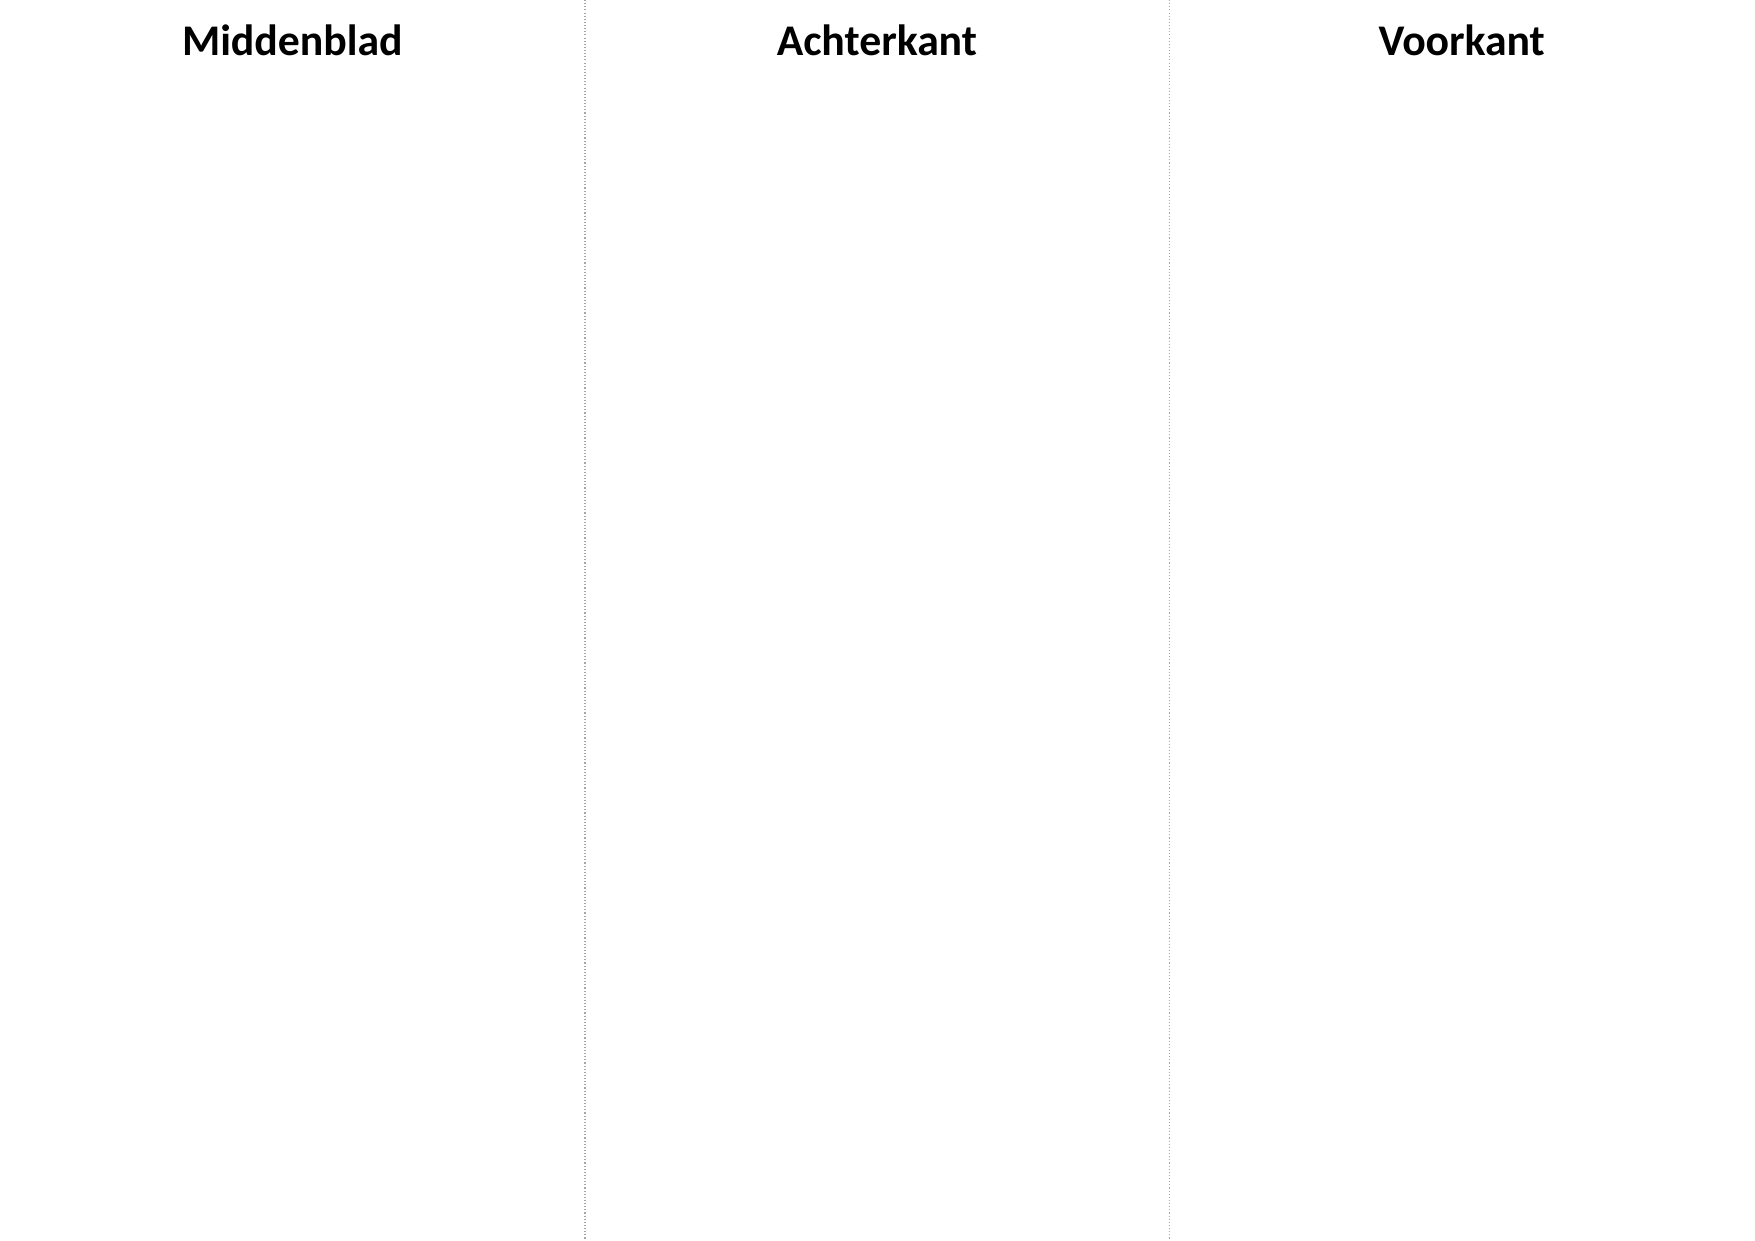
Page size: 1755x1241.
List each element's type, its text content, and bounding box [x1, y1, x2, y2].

table_header Middenblad [0, 0, 585, 1240]
table_header Achterkant [585, 0, 1169, 1240]
table_header Voorkant [1169, 0, 1754, 1240]
